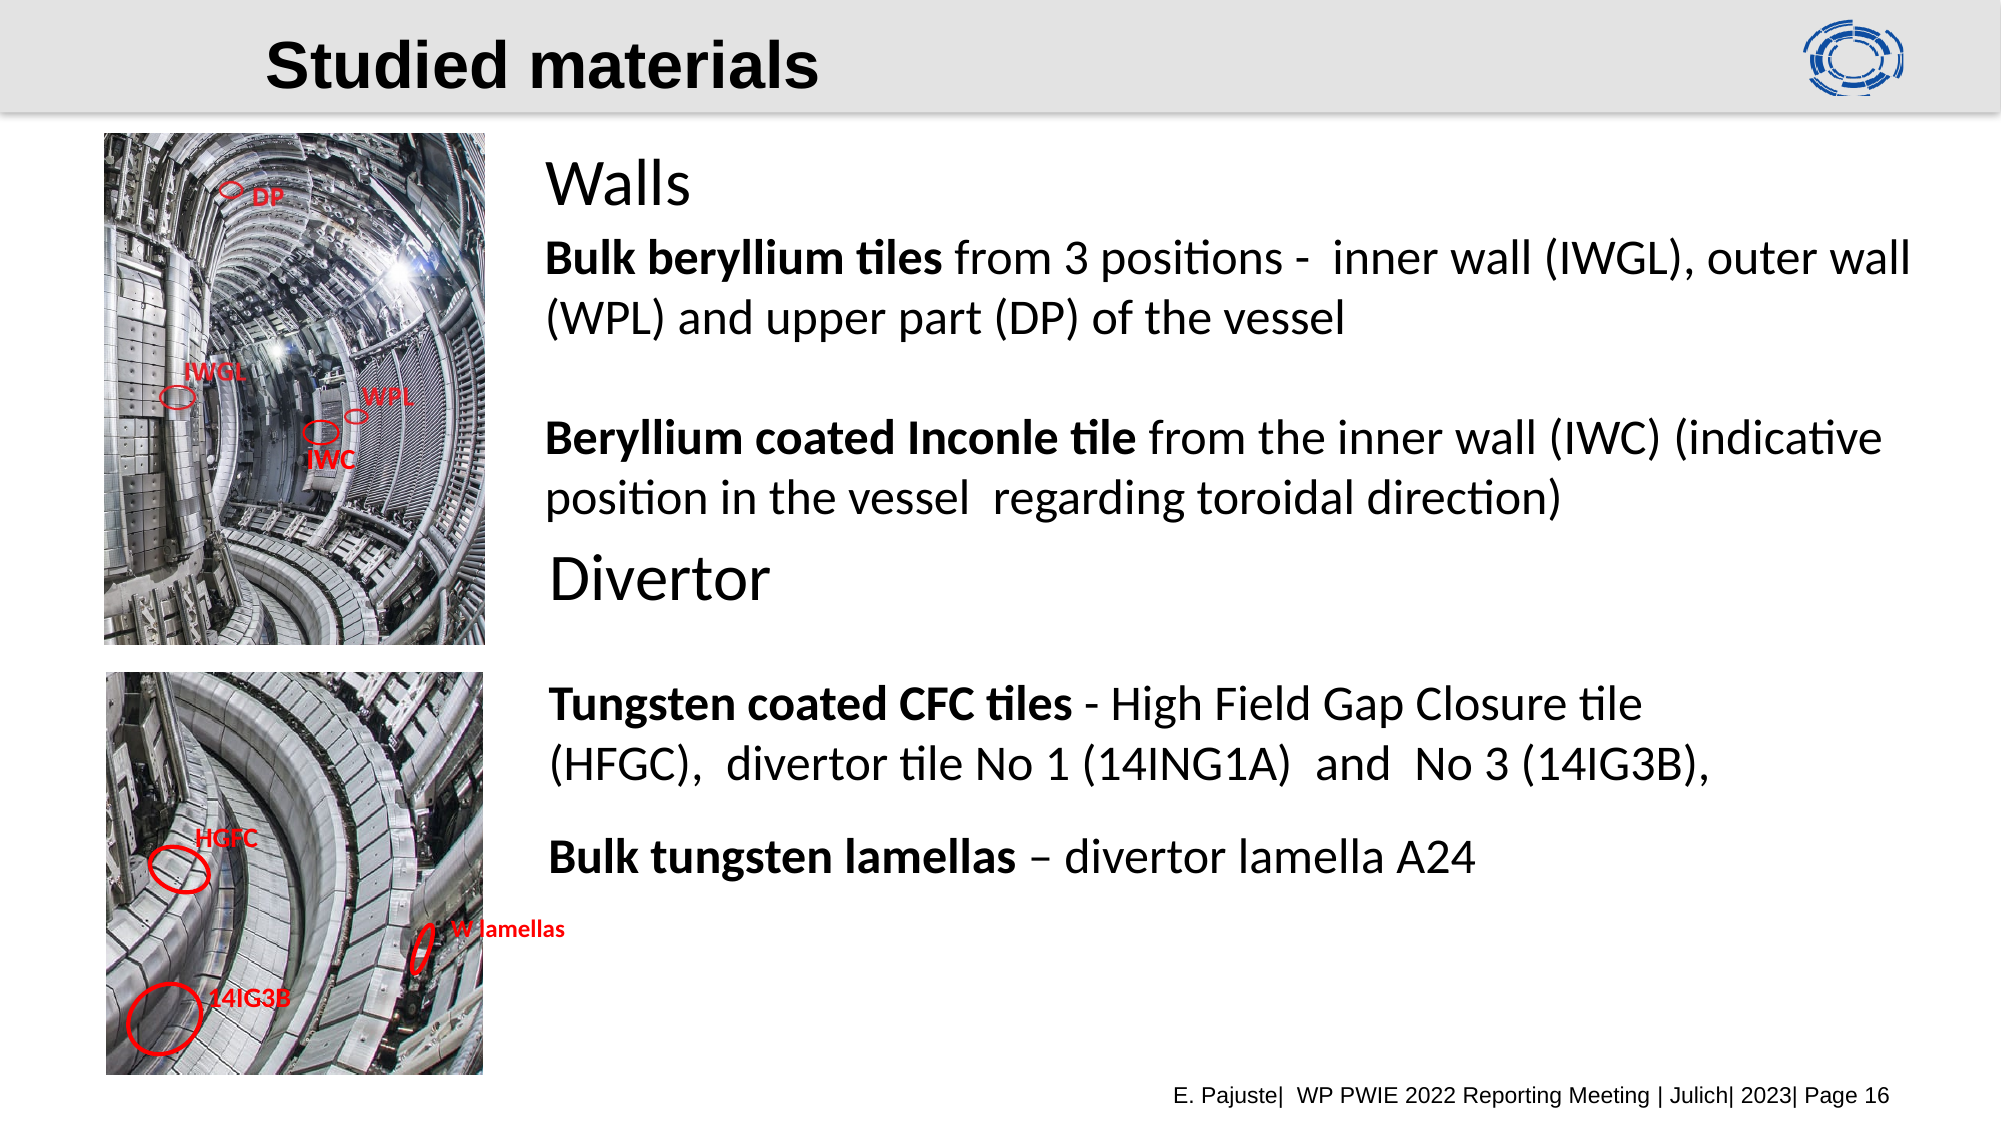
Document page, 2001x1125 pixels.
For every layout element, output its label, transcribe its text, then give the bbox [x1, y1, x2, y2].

text_box Tungsten coated CFC tiles - High Field Gap Closure tile (HFGC), divertor tile No 1 (14ING1A) and No 3 (14IG3B), [533, 663, 1818, 798]
text_box Bulk beryllium tiles from 3 positions - inner wall (IWGL), outer wall (WPL) and upper part (DP) of the vessel Beryllium coated Inconle tile from the inner wall (IWC) (indicative position in the vessel regarding toroidal direction) [530, 216, 1992, 577]
picture [104, 133, 486, 646]
title Studied materials [250, 30, 1489, 106]
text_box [106, 672, 483, 1075]
text_box Bulk tungsten lamellas – divertor lamella A24 [533, 816, 1593, 892]
text_box W lamellas [487, 905, 581, 950]
text_box Walls [531, 131, 707, 227]
text_box E. Pajuste| WP PWIE 2022 Reporting Meeting | Julich| 2023| Page 16 [102, 1073, 1905, 1118]
text_box Divertor [534, 525, 788, 621]
